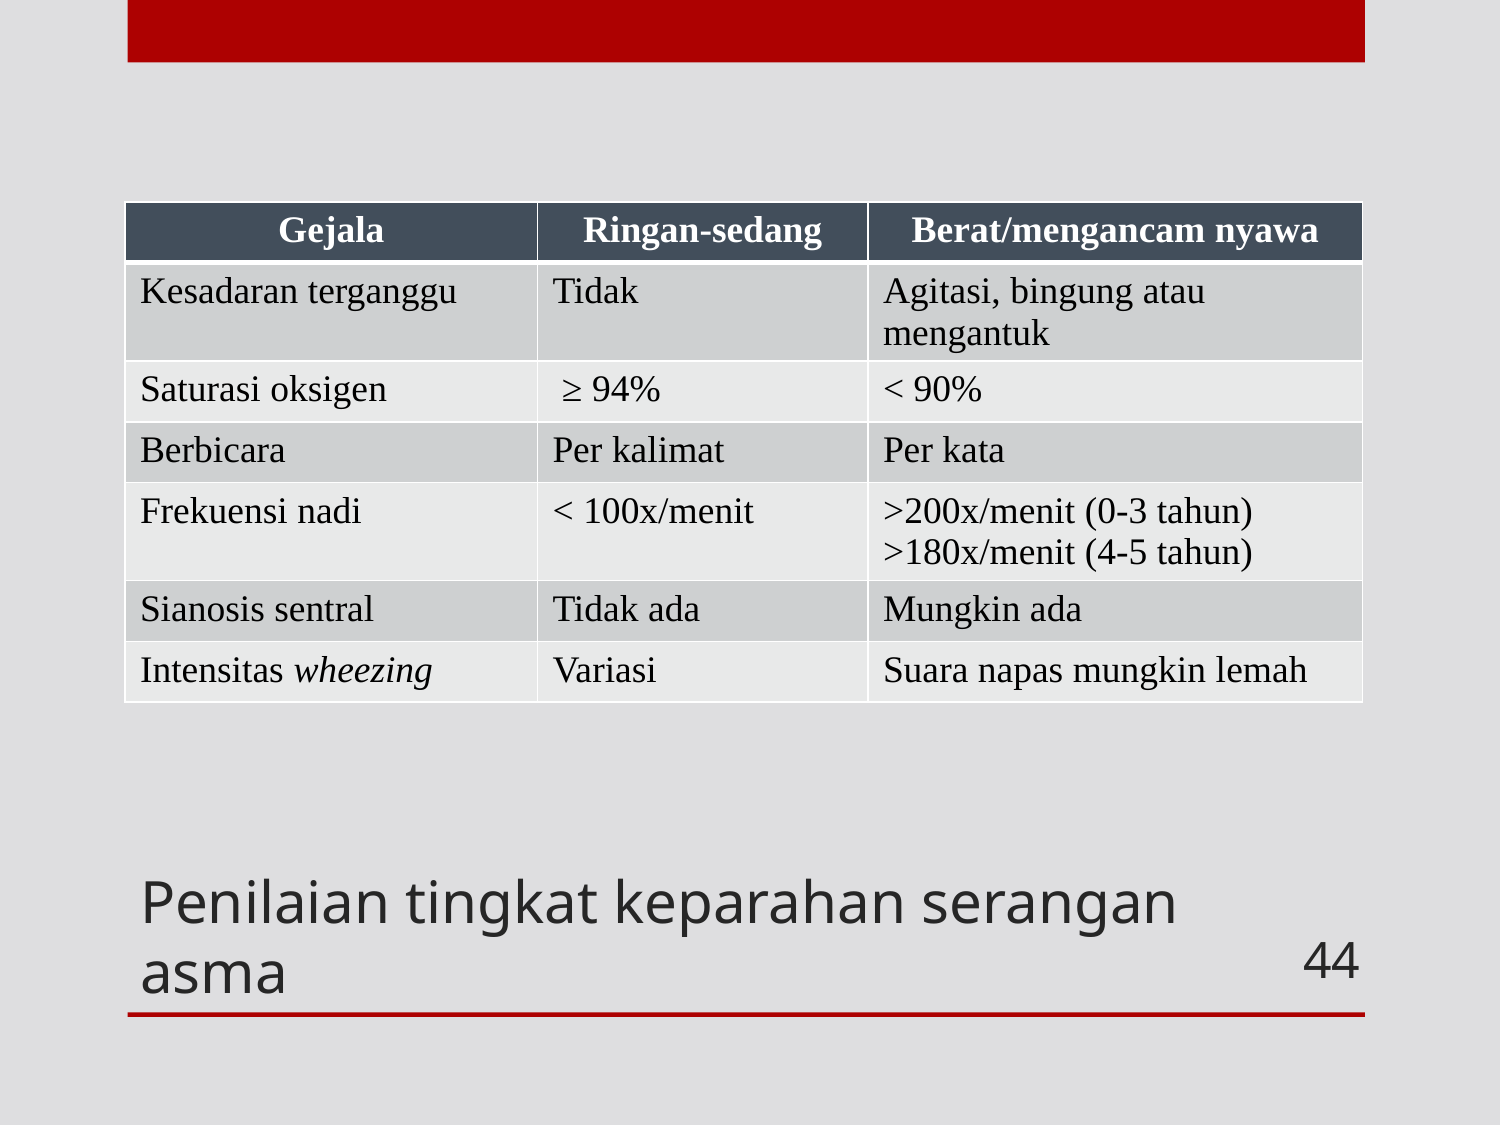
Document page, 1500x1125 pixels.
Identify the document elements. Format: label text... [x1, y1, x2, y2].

table_header Ringan-sedang [538, 203, 867, 260]
table_cell Berbicara [126, 423, 537, 482]
table_cell >200x/menit (0-3 tahun) >180x/menit (4-5 tahun) [869, 483, 1362, 580]
table_cell Intensitas wheezing [126, 642, 537, 701]
table_cell Per kata [869, 423, 1362, 482]
table_cell Agitasi, bingung atau mengantuk [869, 265, 1362, 360]
table_cell Sianosis sentral [126, 581, 537, 641]
table_cell Per kalimat [538, 423, 867, 482]
table_cell Saturasi oksigen [126, 362, 537, 421]
table_cell < 90% [869, 362, 1362, 421]
table_cell Kesadaran terganggu [126, 265, 537, 360]
title Penilaian tingkat keparahan serangan asma [125, 750, 1238, 1013]
table_cell Mungkin ada [869, 581, 1362, 641]
table_cell Tidak ada [538, 581, 867, 641]
table_cell Frekuensi nadi [126, 483, 537, 580]
table_cell Variasi [538, 642, 867, 701]
table_cell Suara napas mungkin lemah [869, 642, 1362, 701]
table_header Gejala [126, 203, 537, 260]
table_cell < 100x/menit [538, 483, 867, 580]
slide_number 44 [1250, 933, 1375, 993]
table_cell Tidak [538, 265, 867, 360]
table_cell ≥ 94% [538, 362, 867, 421]
table_header Berat/mengancam nyawa [869, 203, 1362, 260]
